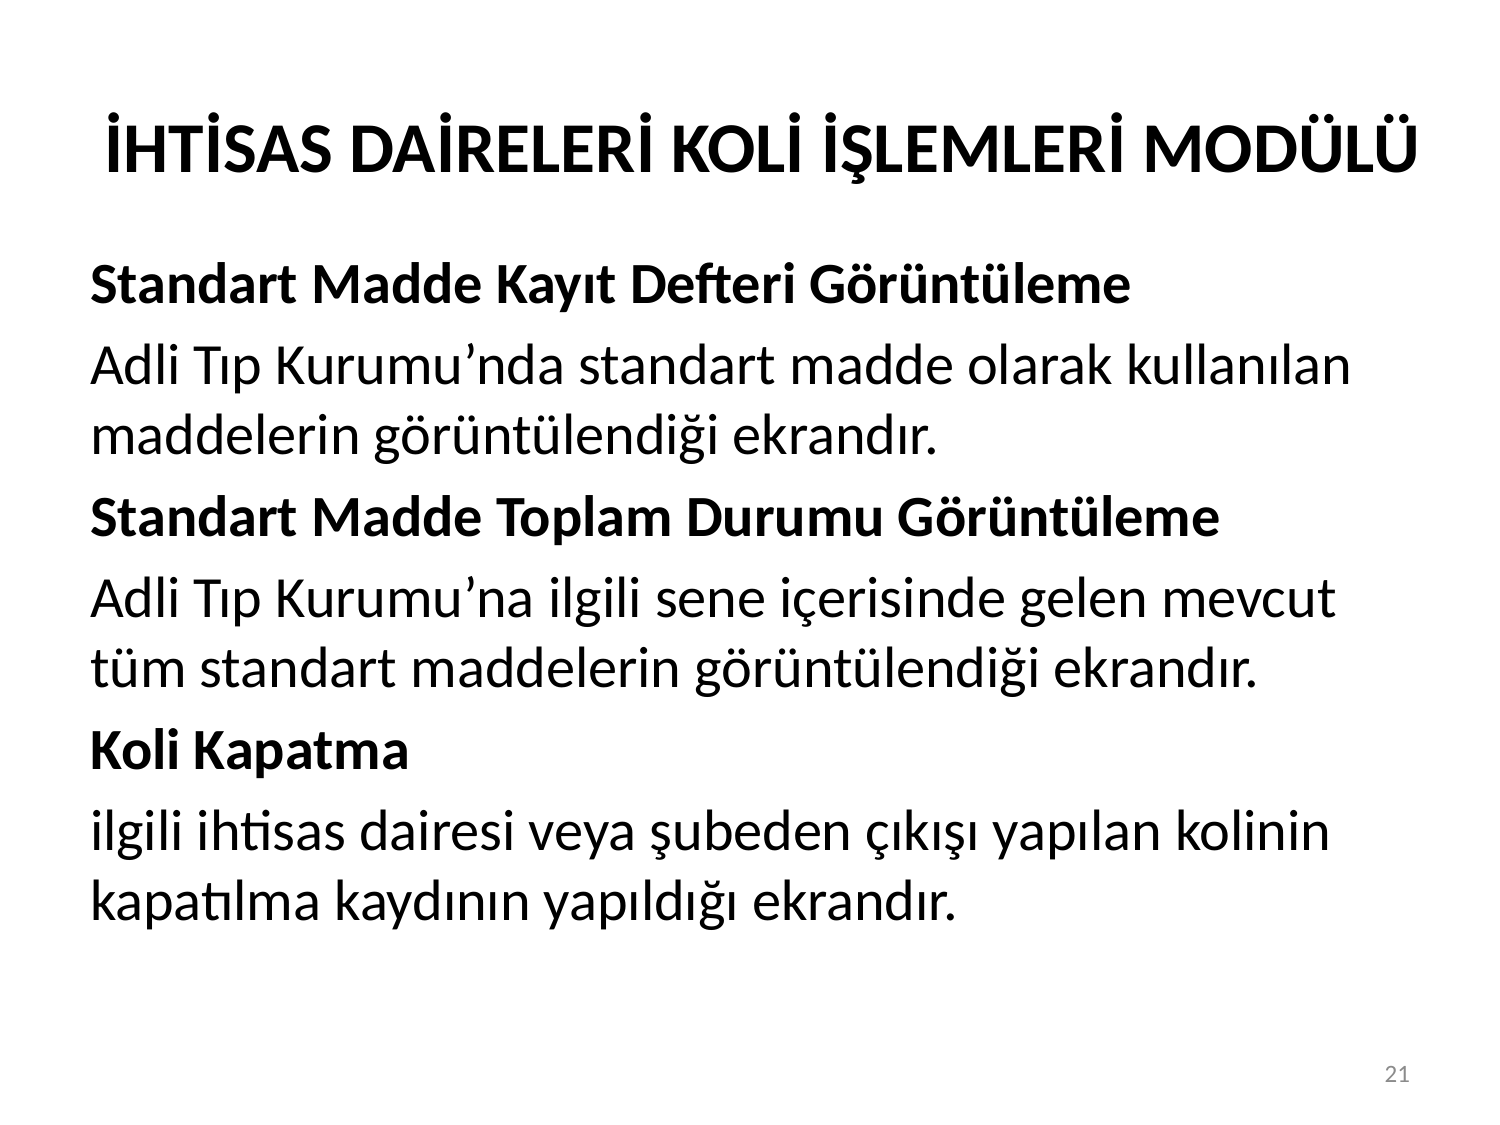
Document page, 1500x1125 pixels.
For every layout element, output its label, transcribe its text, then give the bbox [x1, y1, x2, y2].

title İHTİSAS DAİRELERİ KOLİ İŞLEMLERİ MODÜLÜ [87, 50, 1438, 238]
slide_number 21 [1074, 1042, 1425, 1103]
list Standart Madde Kayıt Defteri Görüntüleme Adli Tıp Kurumu’nda standart madde olarak kullanılan maddelerin görüntülendiği ekrandır. Standart Madde Toplam Durumu Görüntüleme Adli Tıp Kurumu’na ilgili sene içerisinde gelen mevcut tüm standart maddelerin görüntülendiği ekrandır. Koli Kapatma ilgili ihtisas dairesi veya şubeden çıkışı yapılan kolinin kapatılma kaydının yapıldığı ekrandır. [75, 237, 1425, 1088]
